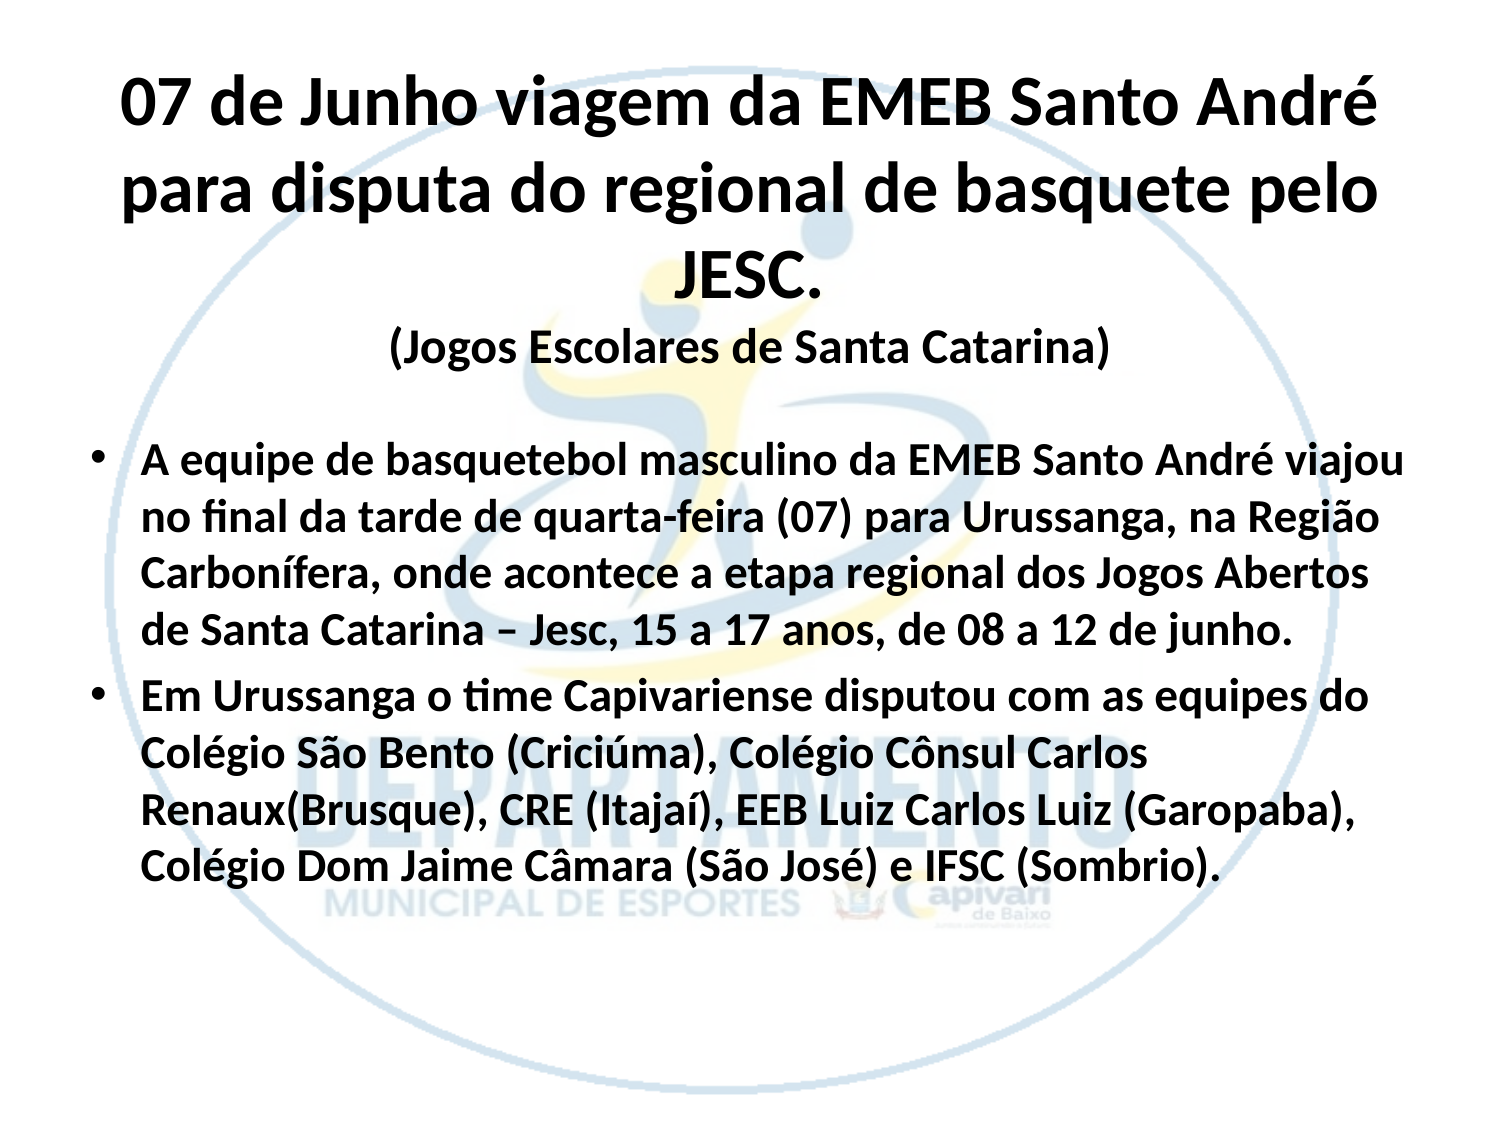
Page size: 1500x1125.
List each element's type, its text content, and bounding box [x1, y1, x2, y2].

list A equipe de basquetebol masculino da EMEB Santo André viajou no final da tarde de quarta-feira (07) para Urussanga, na Região Carbonífera, onde acontece a etapa regional dos Jogos Abertos de Santa Catarina – Jesc, 15 a 17 anos, de 08 a 12 de junho. Em Urussanga o time Capivariense disputou com as equipes do Colégio São Bento (Criciúma), Colégio Cônsul Carlos Renaux(Brusque), CRE (Itajaí), EEB Luiz Carlos Luiz (Garopaba), Colégio Dom Jaime Câmara (São José) e IFSC (Sombrio). [75, 420, 1425, 1059]
title 07 de Junho viagem da EMEB Santo André para disputa do regional de basquete pelo JESC. (Jogos Escolares de Santa Catarina) [75, 45, 1425, 420]
